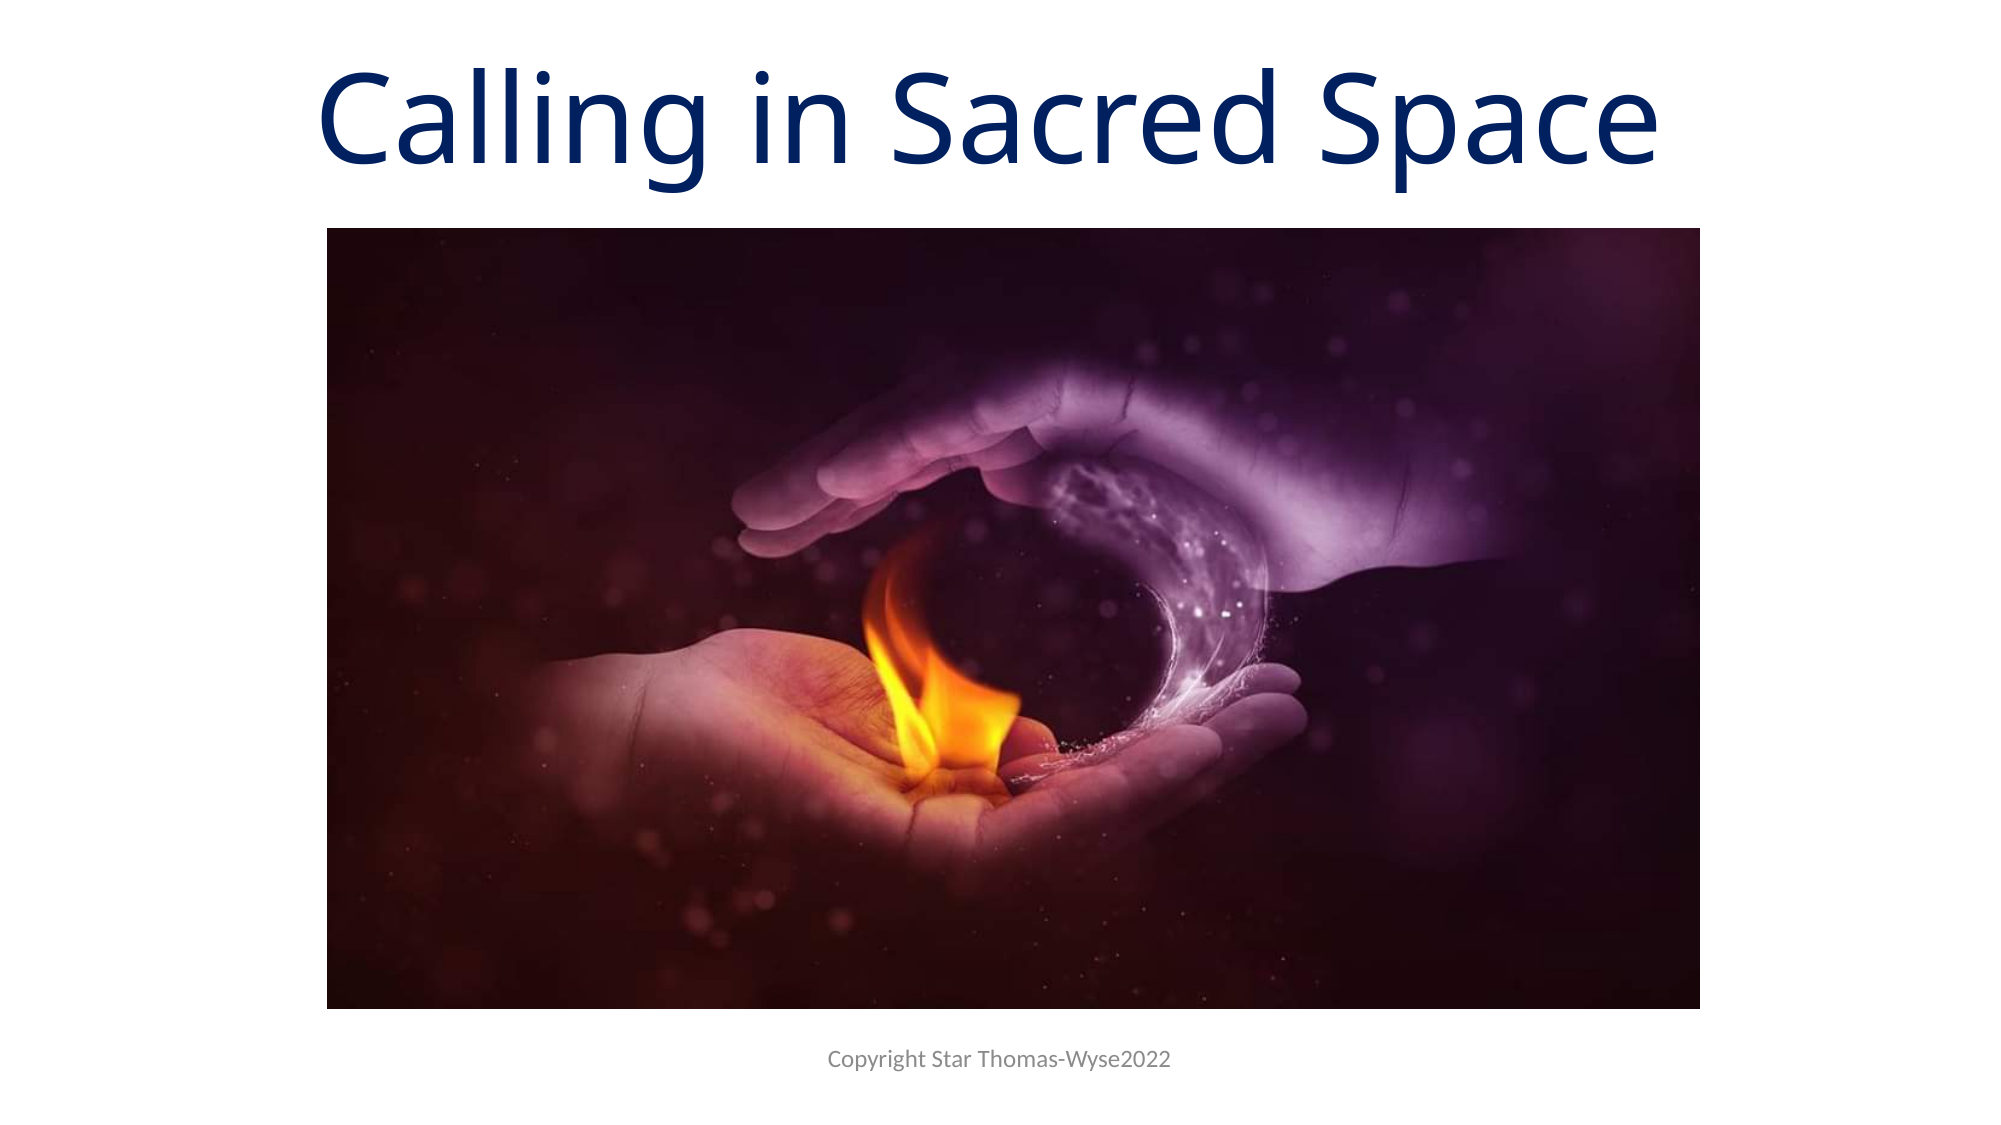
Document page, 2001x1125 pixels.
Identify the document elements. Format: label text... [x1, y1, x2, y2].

text_box Calling in Sacred Space [299, 31, 1679, 196]
picture [327, 228, 1700, 1010]
footer Copyright Star Thomas-Wyse2022 [662, 1042, 1338, 1103]
